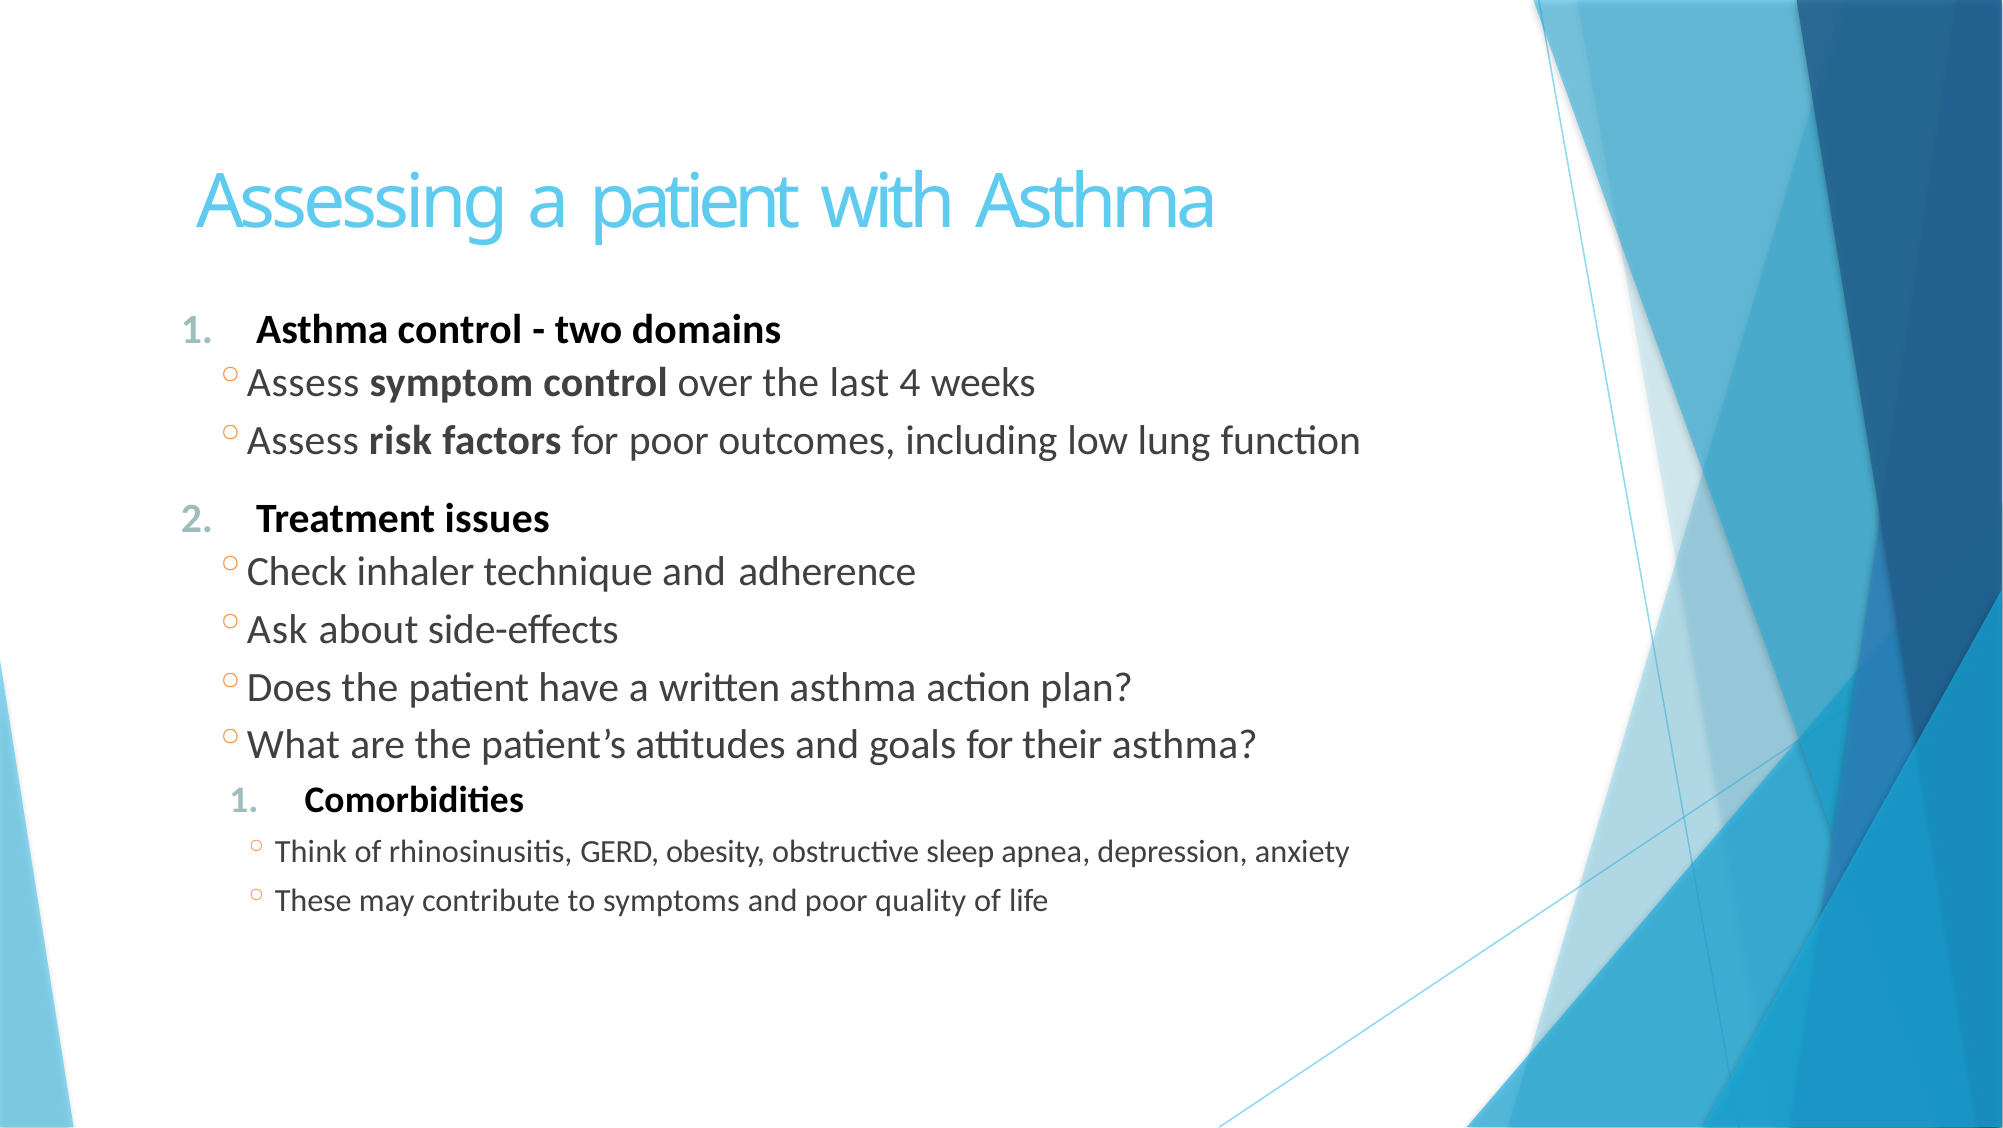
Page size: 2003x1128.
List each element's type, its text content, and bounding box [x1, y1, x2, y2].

title Assessing a patient with Asthma [193, 150, 1436, 341]
text_box Asthma control - two domains Assess symptom control over the last 4 weeks Assess risk factors for poor outcomes, including low lung function Treatment issues Check inhaler technique and adherence Ask about side-effects Does the patient have a written asthma action plan? What are the patient’s attitudes and goals for their asthma? Comorbidities Think of rhinosinusitis, GERD, obesity, obstructive sleep apnea, depression, anxiety These may contribute to symptoms and poor quality of life [178, 298, 1390, 918]
